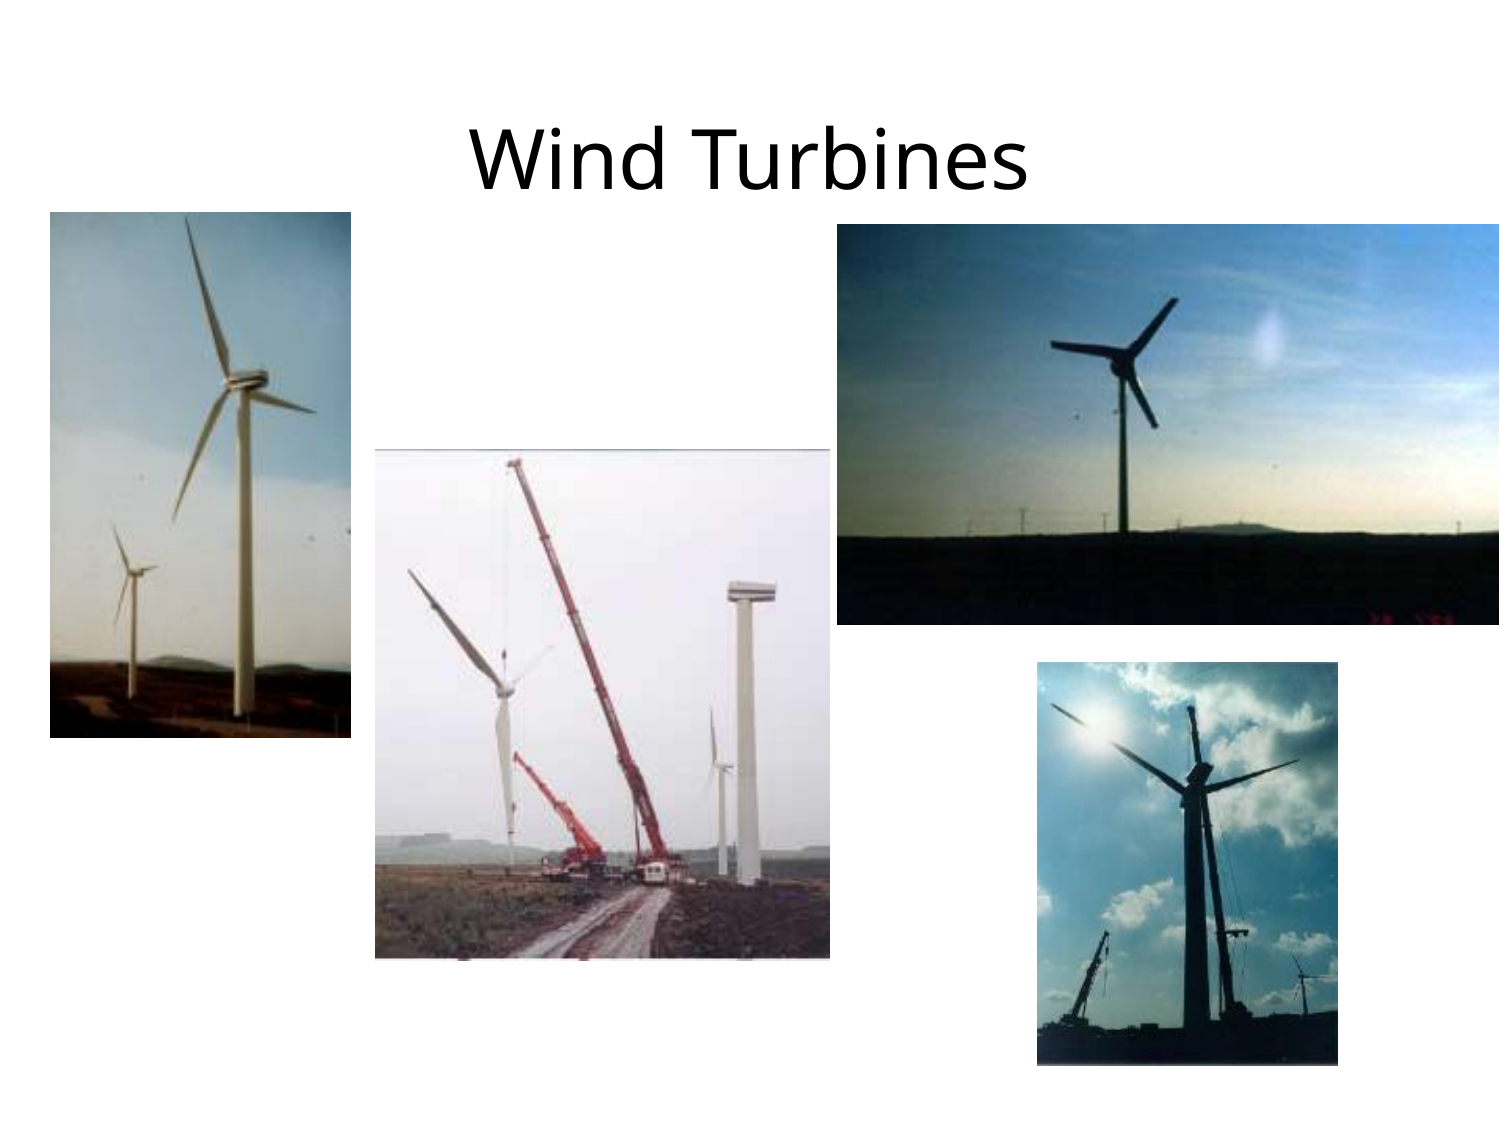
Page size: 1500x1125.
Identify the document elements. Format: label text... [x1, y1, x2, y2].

picture [837, 224, 1500, 628]
picture [1037, 662, 1338, 1066]
title Wind Turbines [112, 75, 1388, 238]
picture [374, 449, 830, 961]
picture [49, 212, 353, 740]
